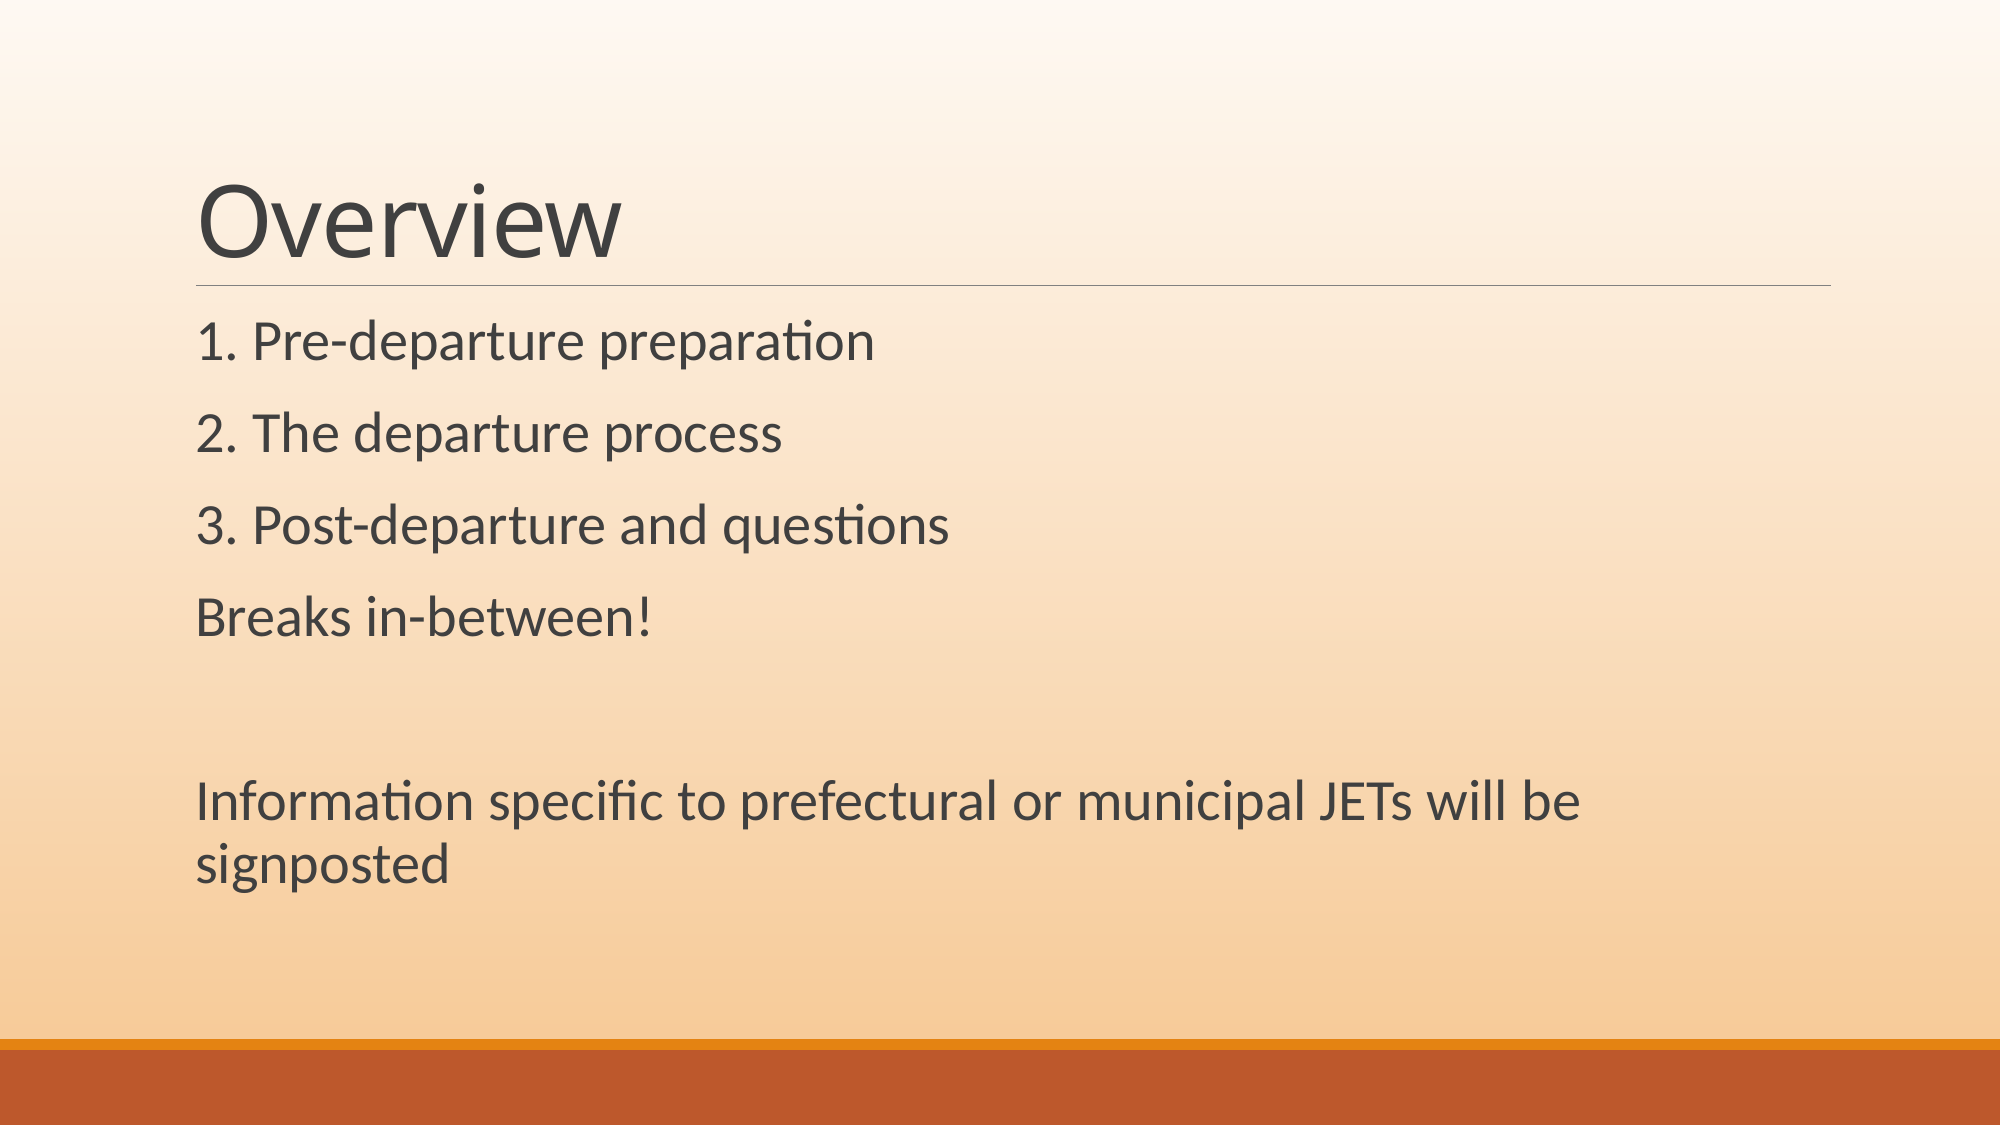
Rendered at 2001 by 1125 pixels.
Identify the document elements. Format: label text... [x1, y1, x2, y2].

title Overview [180, 47, 1830, 285]
list 1. Pre-departure preparation 2. The departure process 3. Post-departure and questions Breaks in-between! Information specific to prefectural or municipal JETs will be signposted [180, 302, 1830, 963]
